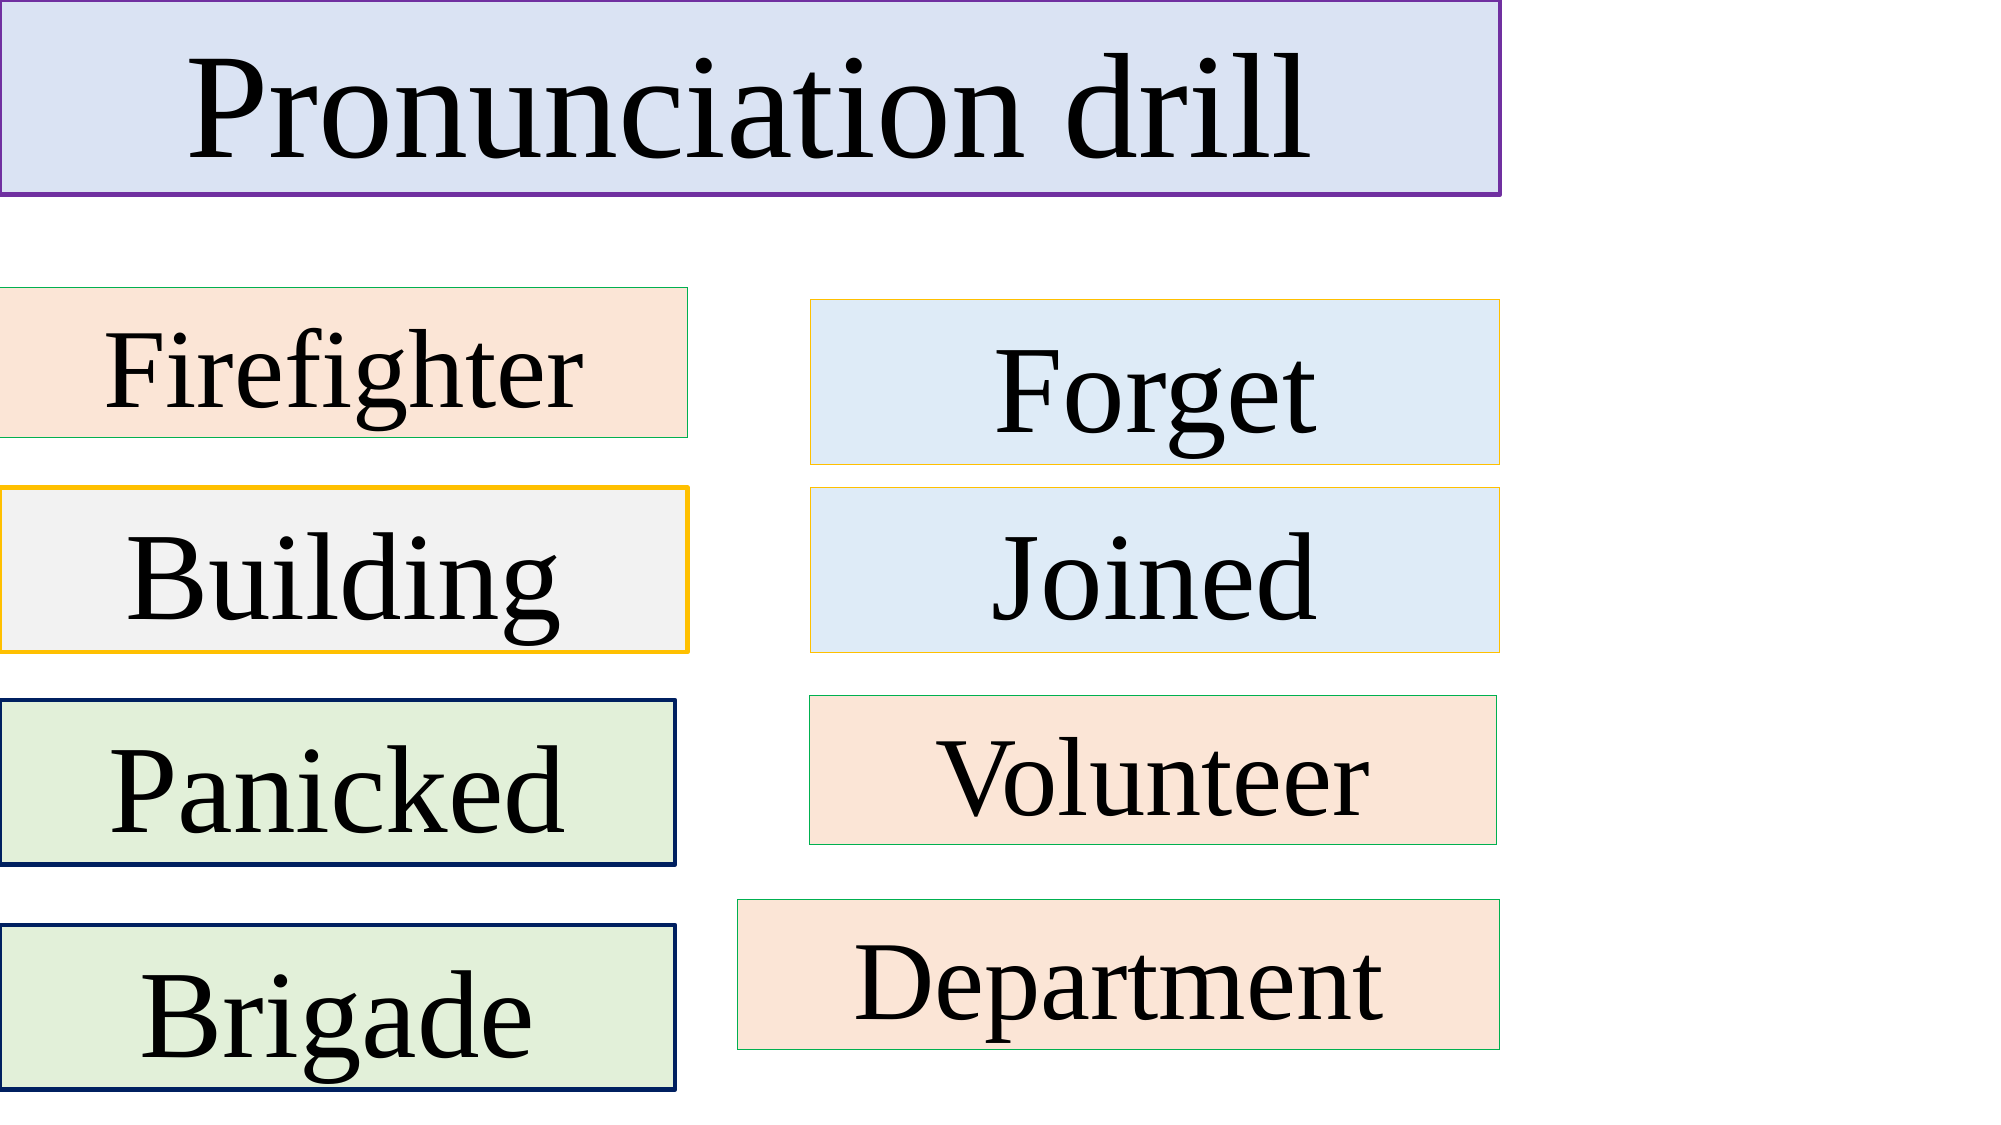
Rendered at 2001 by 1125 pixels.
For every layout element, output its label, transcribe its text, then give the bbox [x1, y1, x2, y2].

text_box Firefighter [0, 287, 688, 438]
text_box Department [737, 899, 1500, 1050]
text_box Brigade [0, 924, 675, 1090]
text_box Panicked [0, 699, 675, 865]
text_box Building [0, 487, 688, 653]
text_box Volunteer [809, 695, 1497, 845]
text_box Joined [810, 487, 1500, 653]
text_box Pronunciation drill [0, 0, 1500, 195]
text_box Forget [810, 299, 1500, 465]
